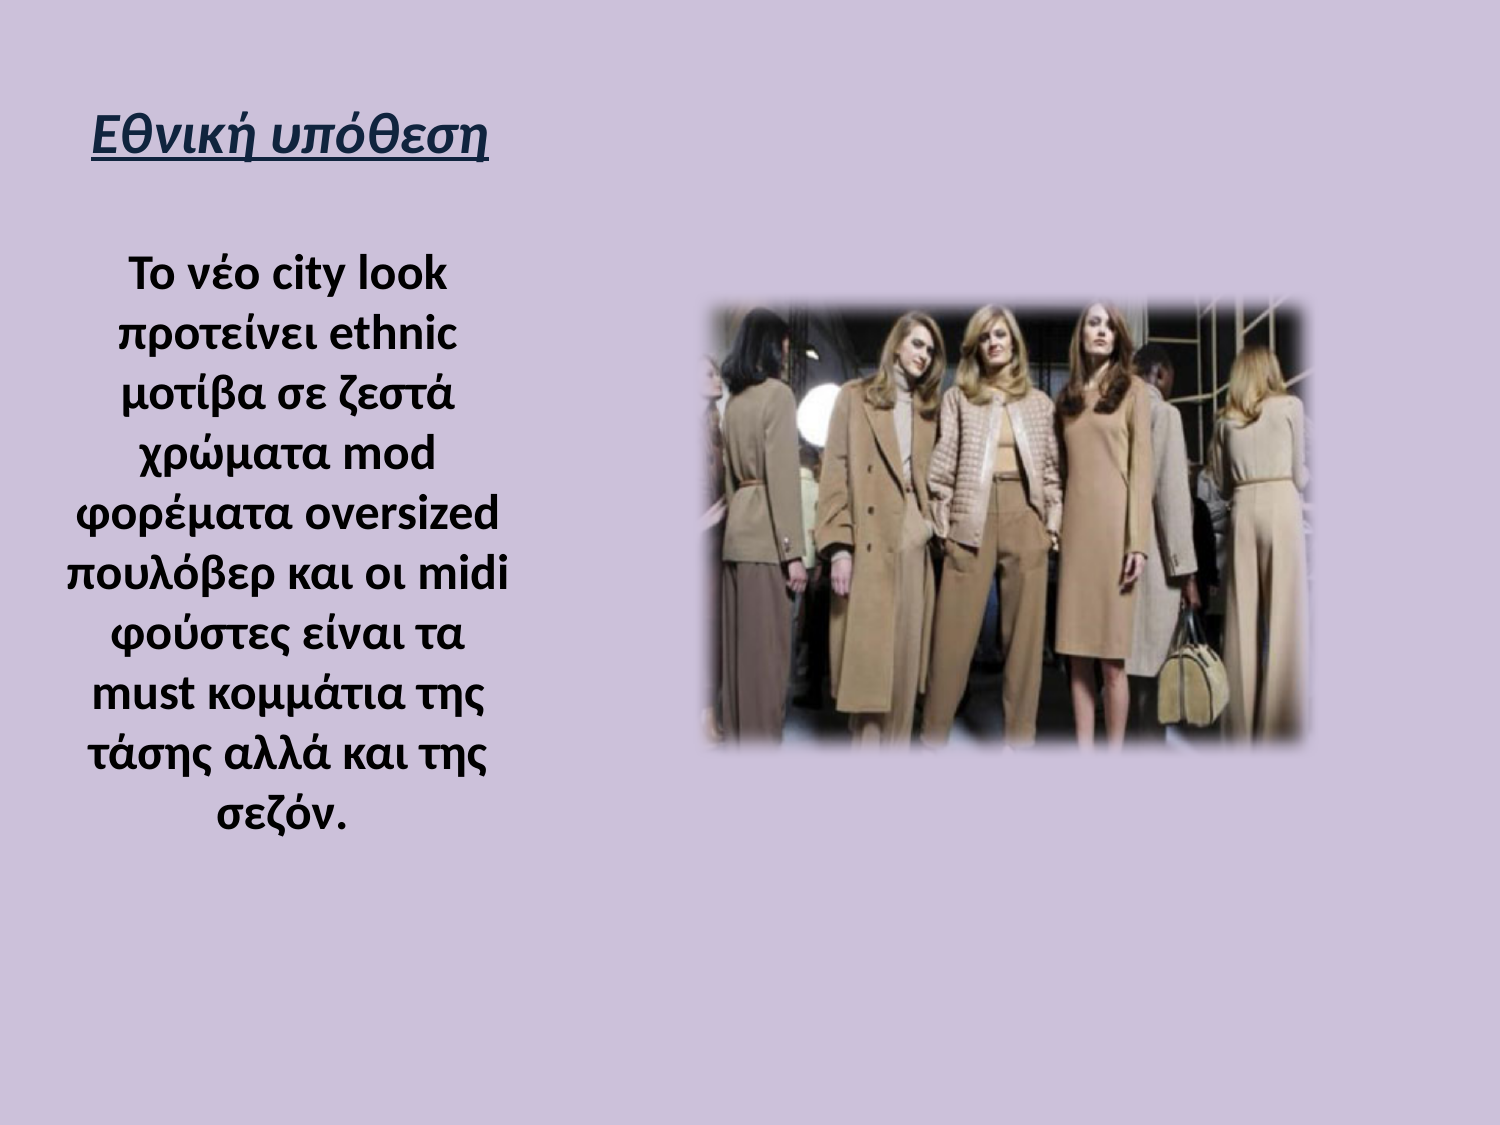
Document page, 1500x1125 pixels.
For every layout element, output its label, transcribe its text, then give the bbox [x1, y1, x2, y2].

title Εθνική υπόθεση [53, 54, 528, 173]
list Το νέο city look προτείνει ethnic μοτίβα σε ζεστά χρώματα mod φορέματα oversized πουλόβερ και οι midi φούστες είναι τα must κομμάτια της τάσης αλλά και της σεζόν. [41, 231, 535, 1002]
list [692, 290, 1319, 760]
